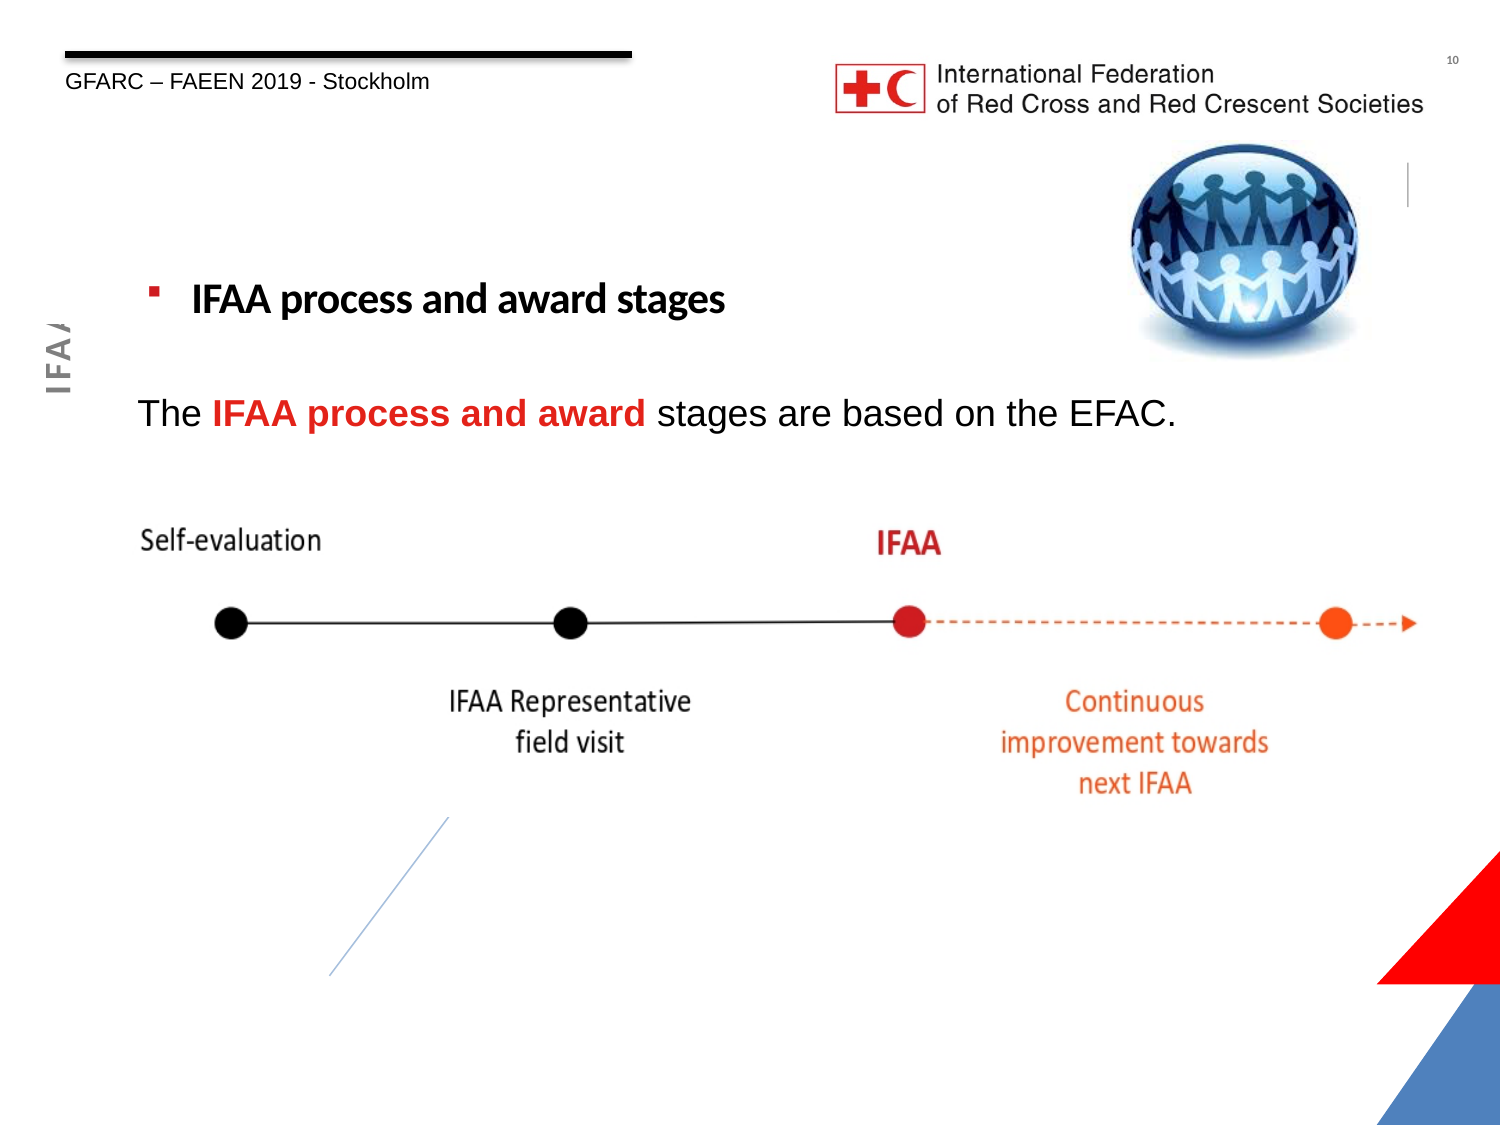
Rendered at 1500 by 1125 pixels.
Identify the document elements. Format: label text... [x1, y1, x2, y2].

picture [820, 42, 1434, 134]
text_box [1490, 851, 1500, 985]
text_box IFAA [25, 296, 84, 915]
list IFAA process and award stages [131, 261, 338, 364]
picture [131, 140, 1486, 1125]
slide_number 10 [1408, 29, 1459, 89]
text_box The IFAA process and award stages are based on the EFAC. [122, 375, 338, 442]
